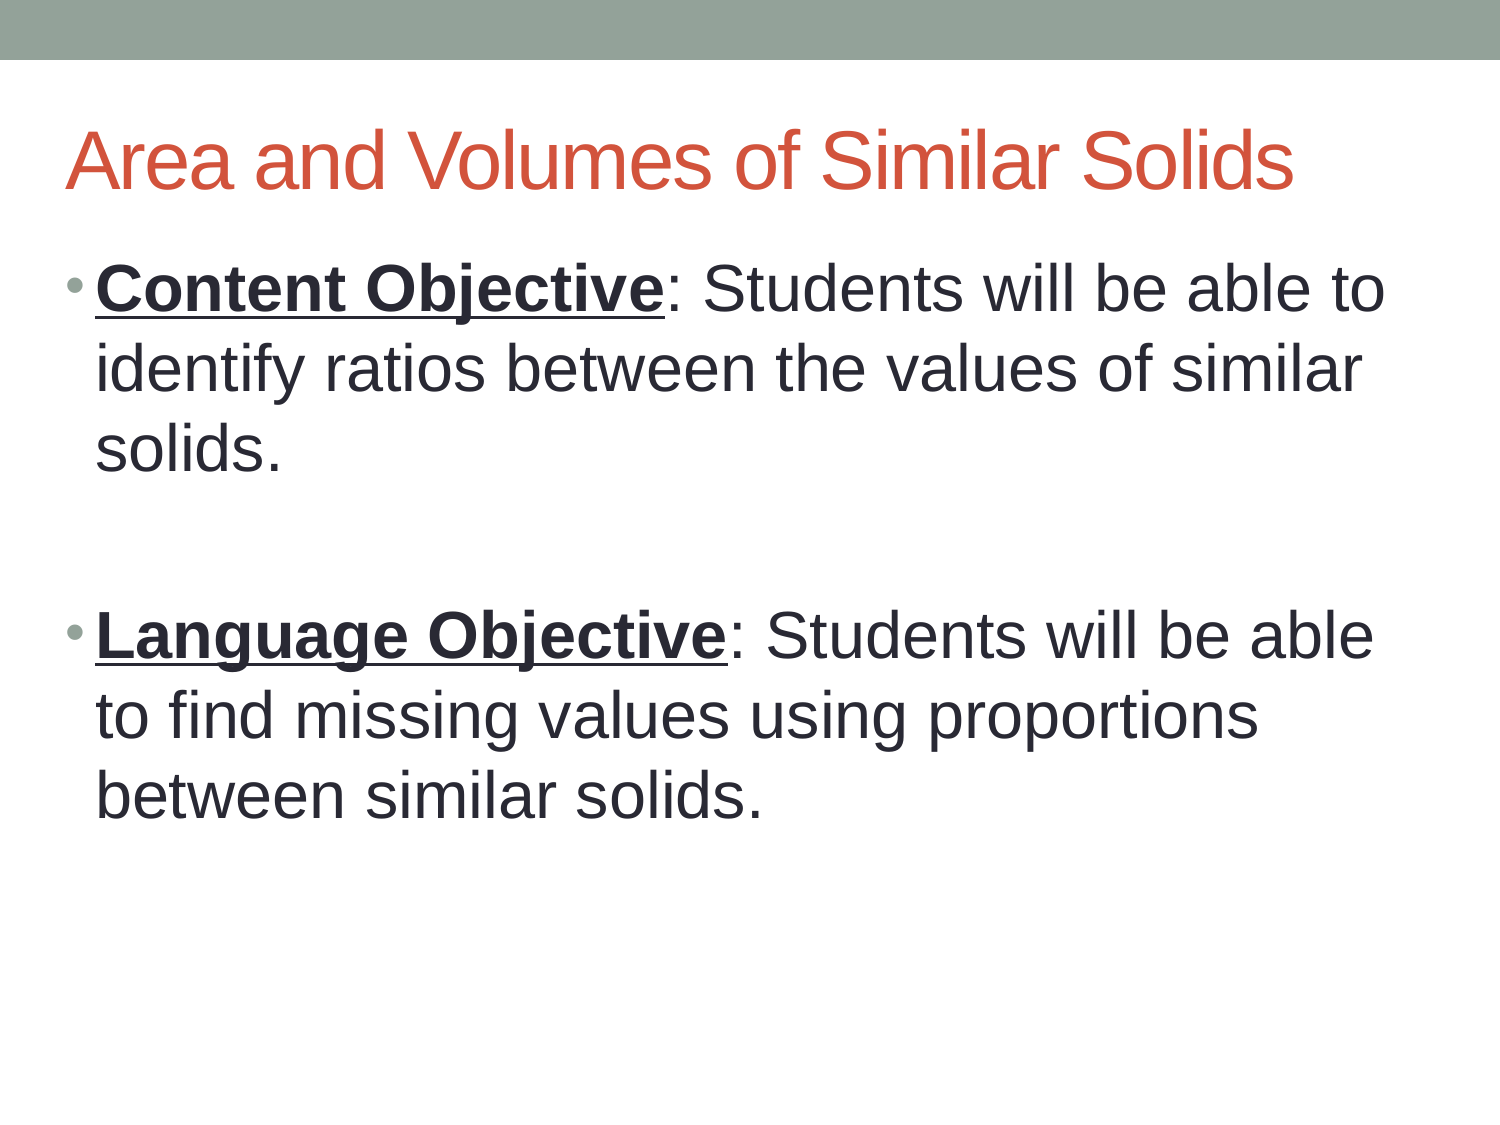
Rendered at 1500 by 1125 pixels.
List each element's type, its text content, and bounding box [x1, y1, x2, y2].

list Content Objective: Students will be able to identify ratios between the values of similar solids. Language Objective: Students will be able to find missing values using proportions between similar solids. [50, 237, 1450, 1038]
title Area and Volumes of Similar Solids [50, 87, 1400, 225]
